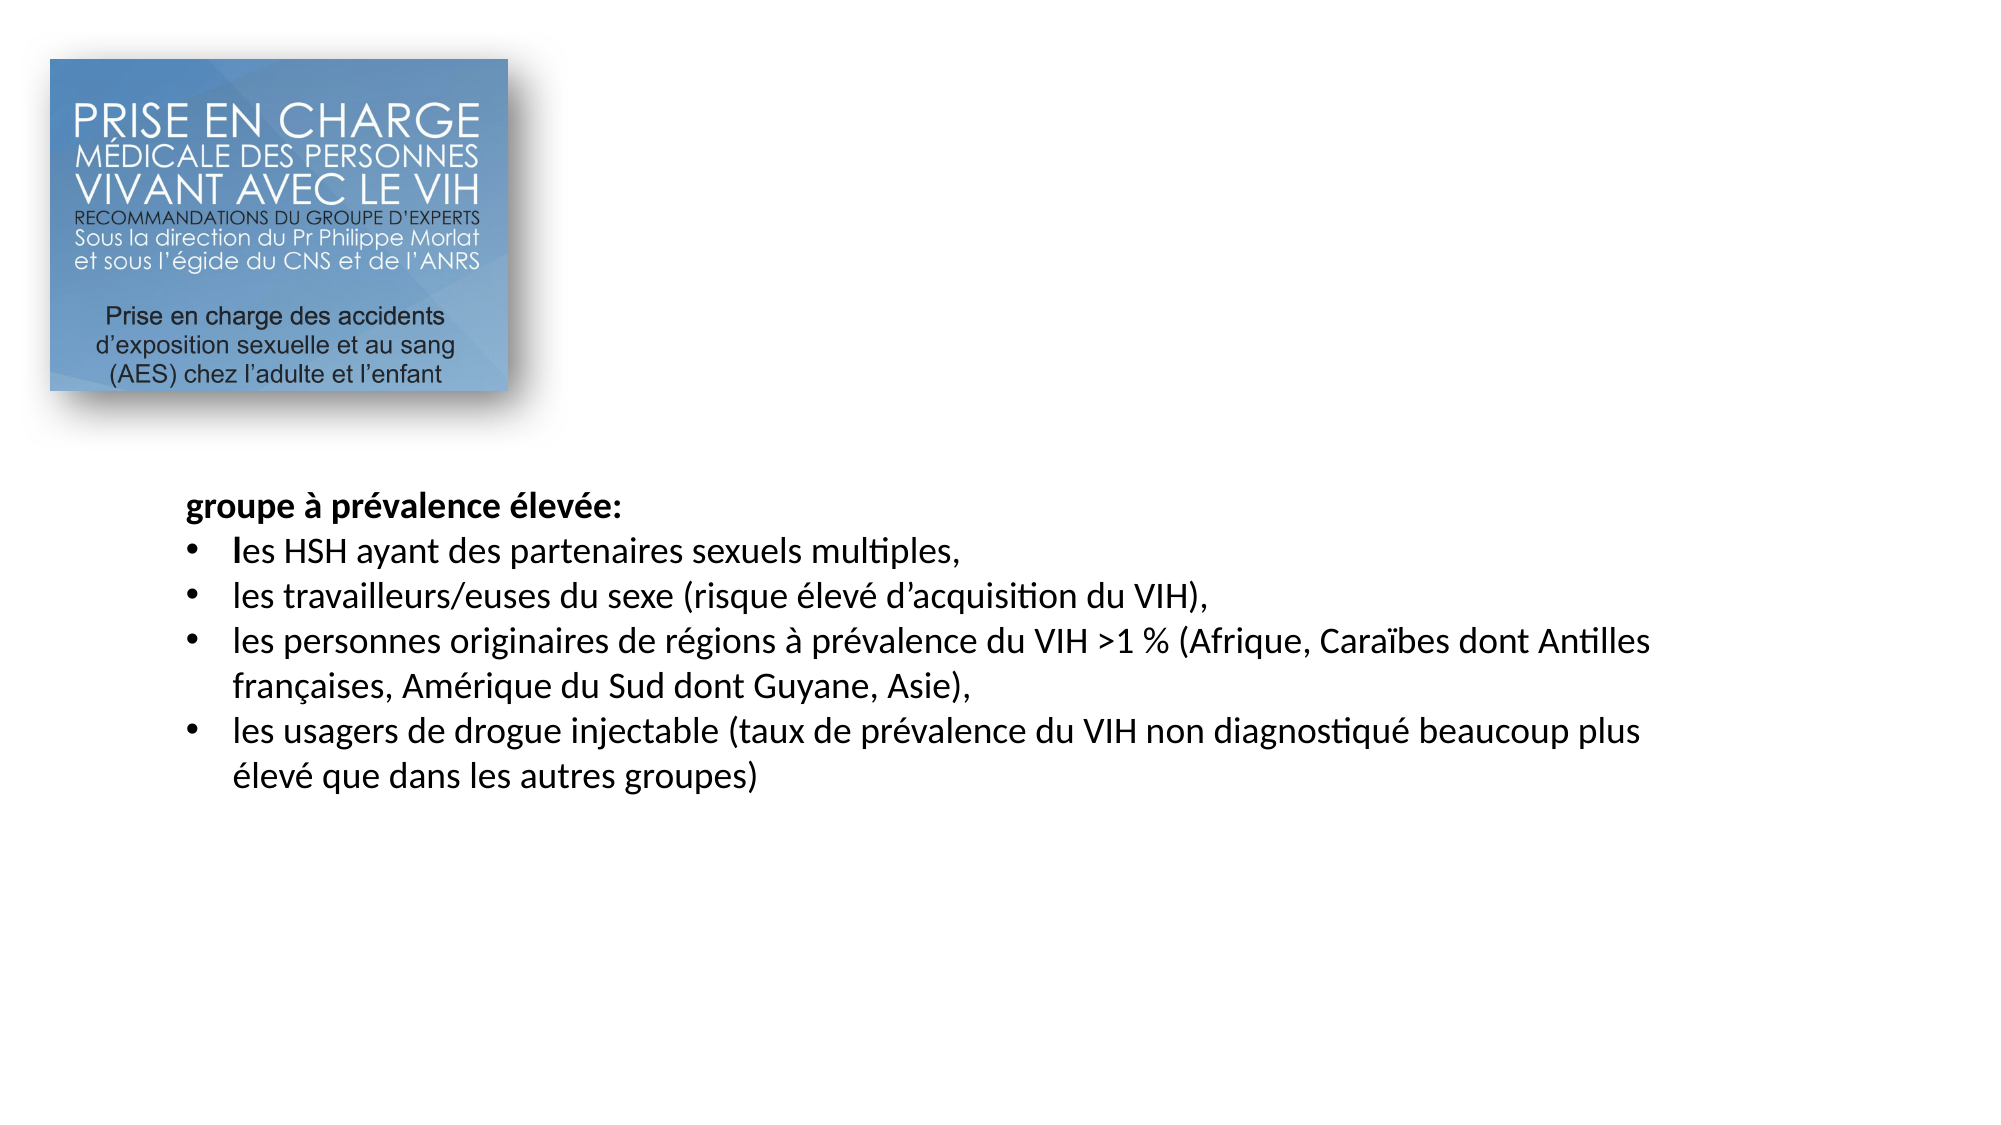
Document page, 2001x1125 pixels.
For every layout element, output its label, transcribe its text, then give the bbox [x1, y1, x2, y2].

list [50, 59, 508, 391]
text_box groupe à prévalence élevée: les HSH ayant des partenaires sexuels multiples, les travailleurs/euses du sexe (risque élevé d’acquisition du VIH), les personnes originaires de régions à prévalence du VIH >1 % (Afrique, Caraïbes dont Antilles françaises, Amérique du Sud dont Guyane, Asie), les usagers de drogue injectable (taux de prévalence du VIH non diagnostiqué beaucoup plus élevé que dans les autres groupes) [171, 473, 1725, 804]
